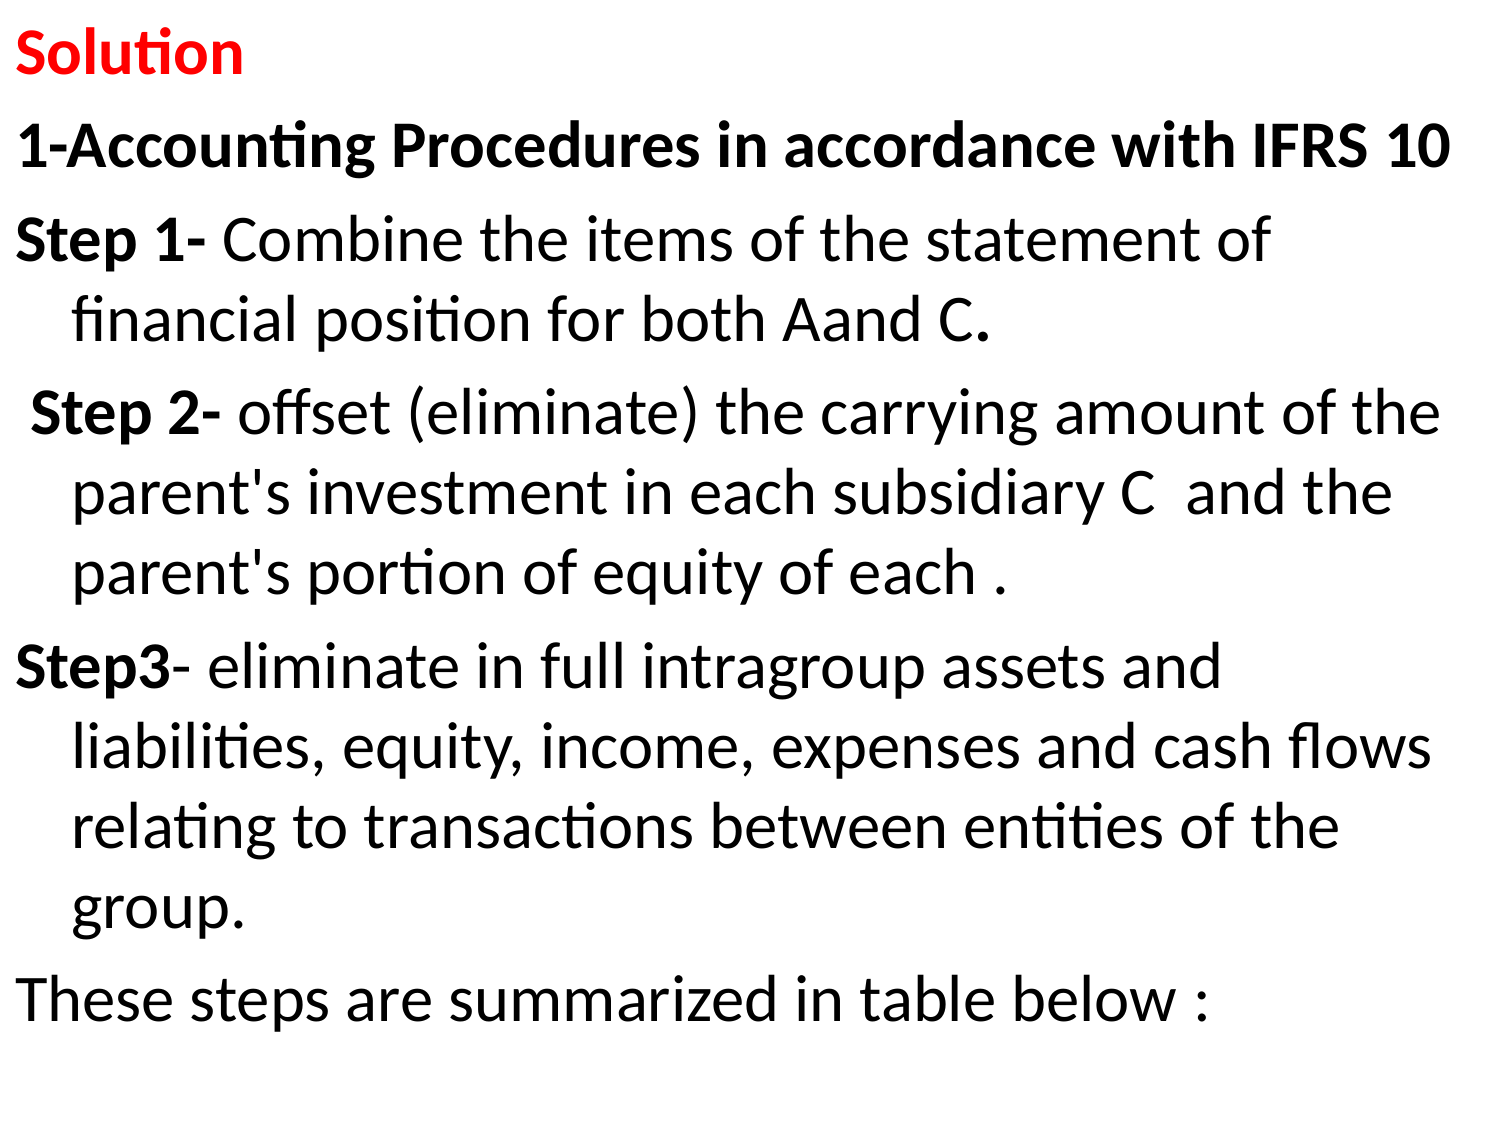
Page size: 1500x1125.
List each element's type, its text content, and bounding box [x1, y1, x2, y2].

list Solution 1-Accounting Procedures in accordance with IFRS 10 Step 1- Combine the items of the statement of financial position for both Aand C. Step 2- offset (eliminate) the carrying amount of the parent's investment in each subsidiary C and the parent's portion of equity of each . Step3- eliminate in full intragroup assets and liabilities, equity, income, expenses and cash flows relating to transactions between entities of the group. These steps are summarized in table below : [0, 0, 1500, 1125]
